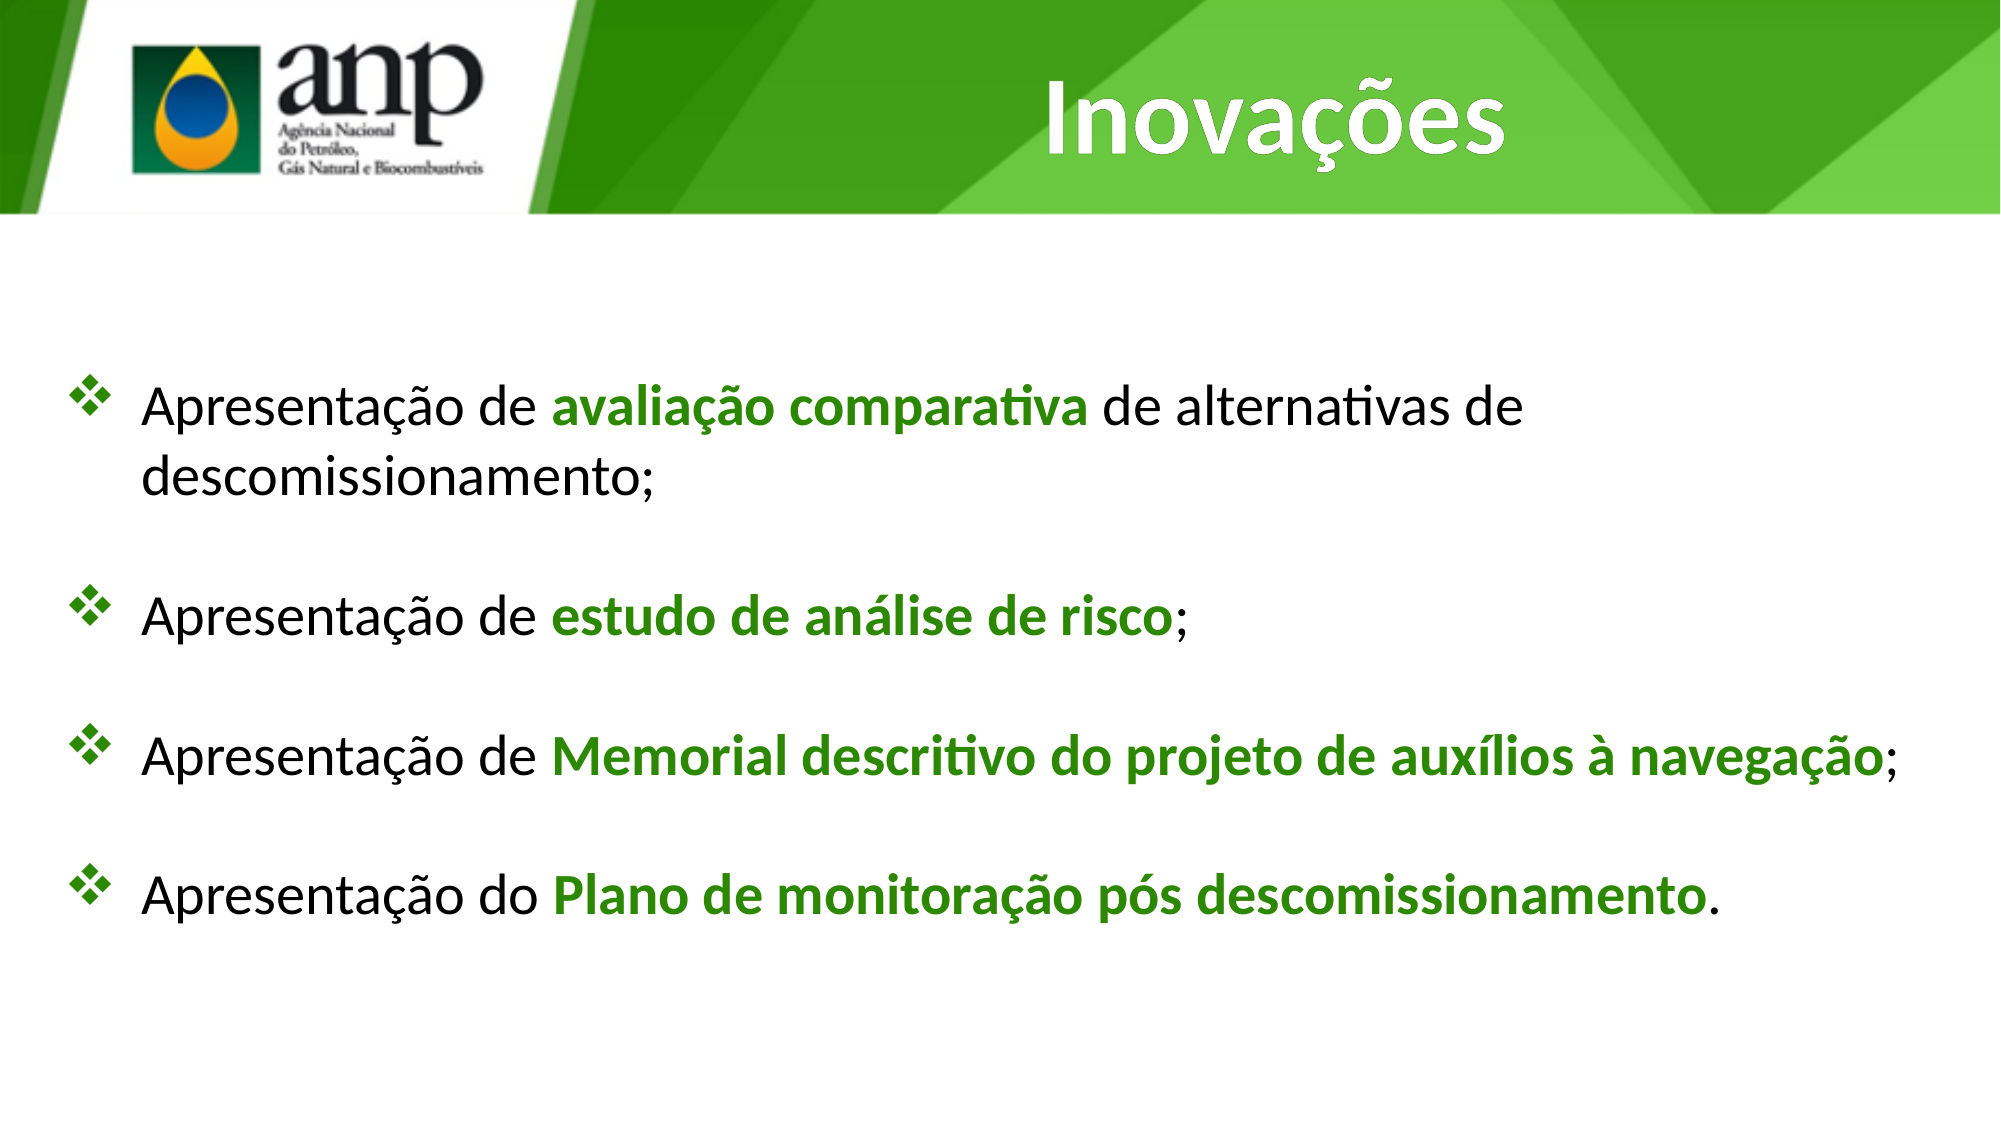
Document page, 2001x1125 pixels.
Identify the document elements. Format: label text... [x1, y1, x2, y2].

picture [0, 0, 2001, 1125]
text_box Apresentação de avaliação comparativa de alternativas de descomissionamento; Apresentação de estudo de análise de risco; Apresentação de Memorial descritivo do projeto de auxílios à navegação; Apresentação do Plano de monitoração pós descomissionamento. [49, 308, 1955, 1125]
title Inovações [686, 19, 1863, 216]
